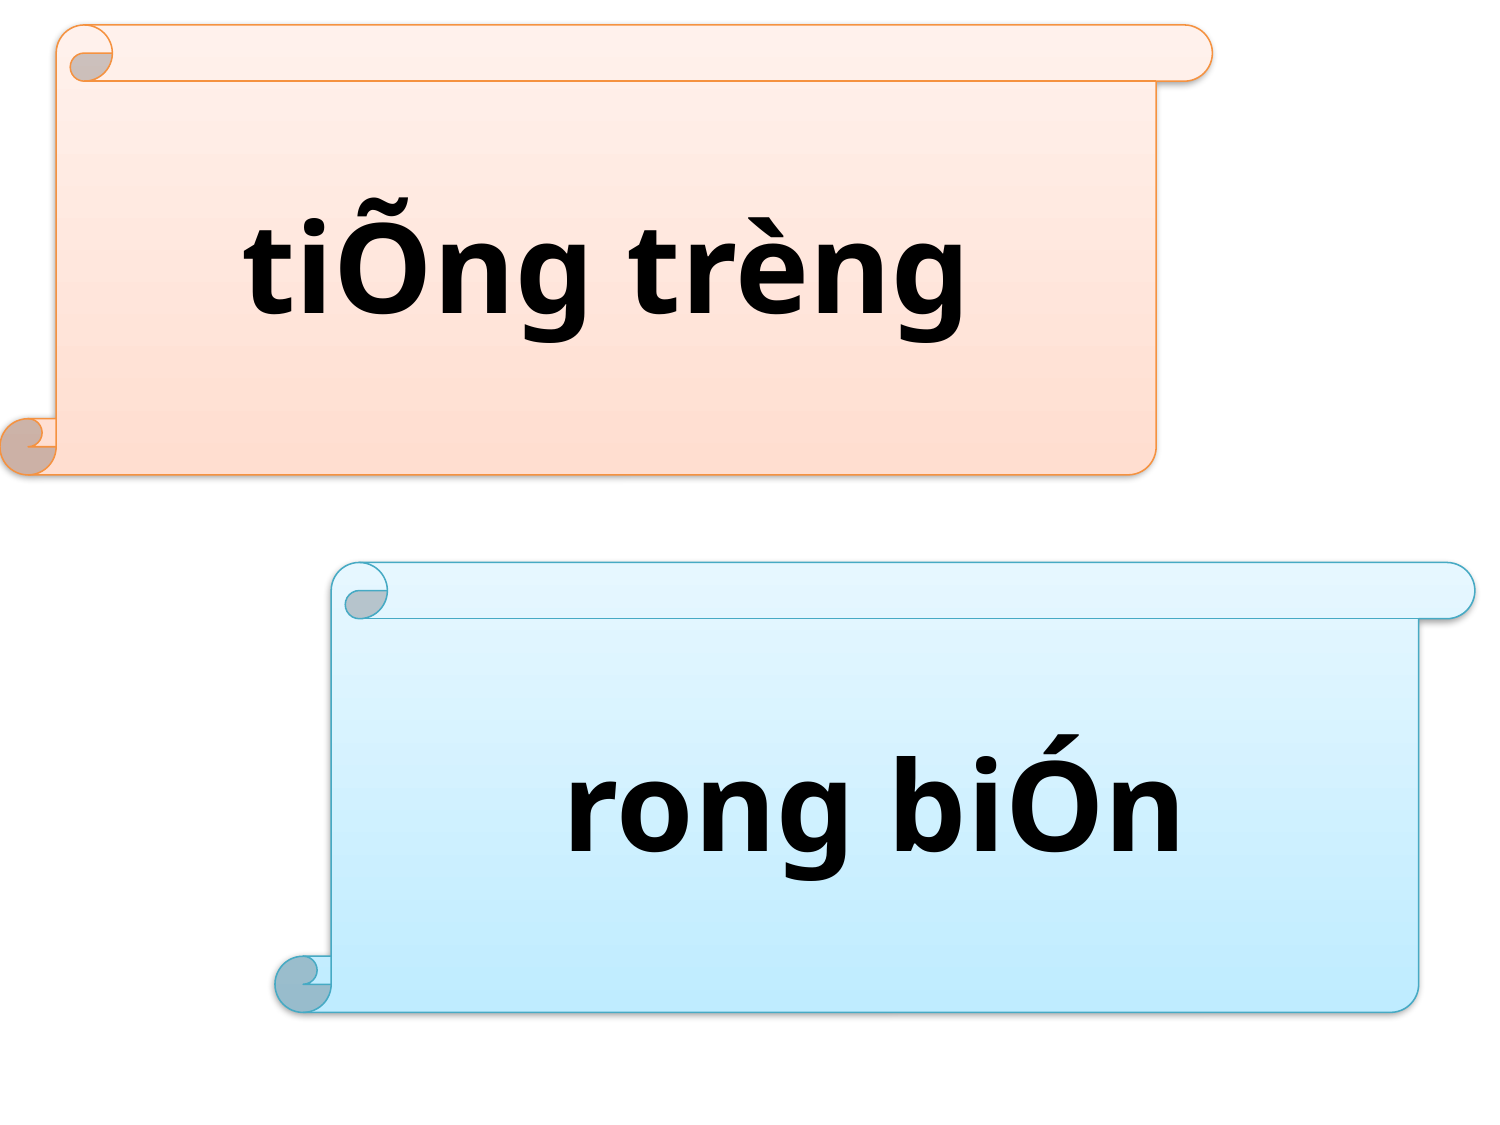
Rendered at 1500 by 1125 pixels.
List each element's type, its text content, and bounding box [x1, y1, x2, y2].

text_box rong biÓn [274, 561, 1476, 1014]
text_box tiÕng trèng [0, 24, 1214, 476]
